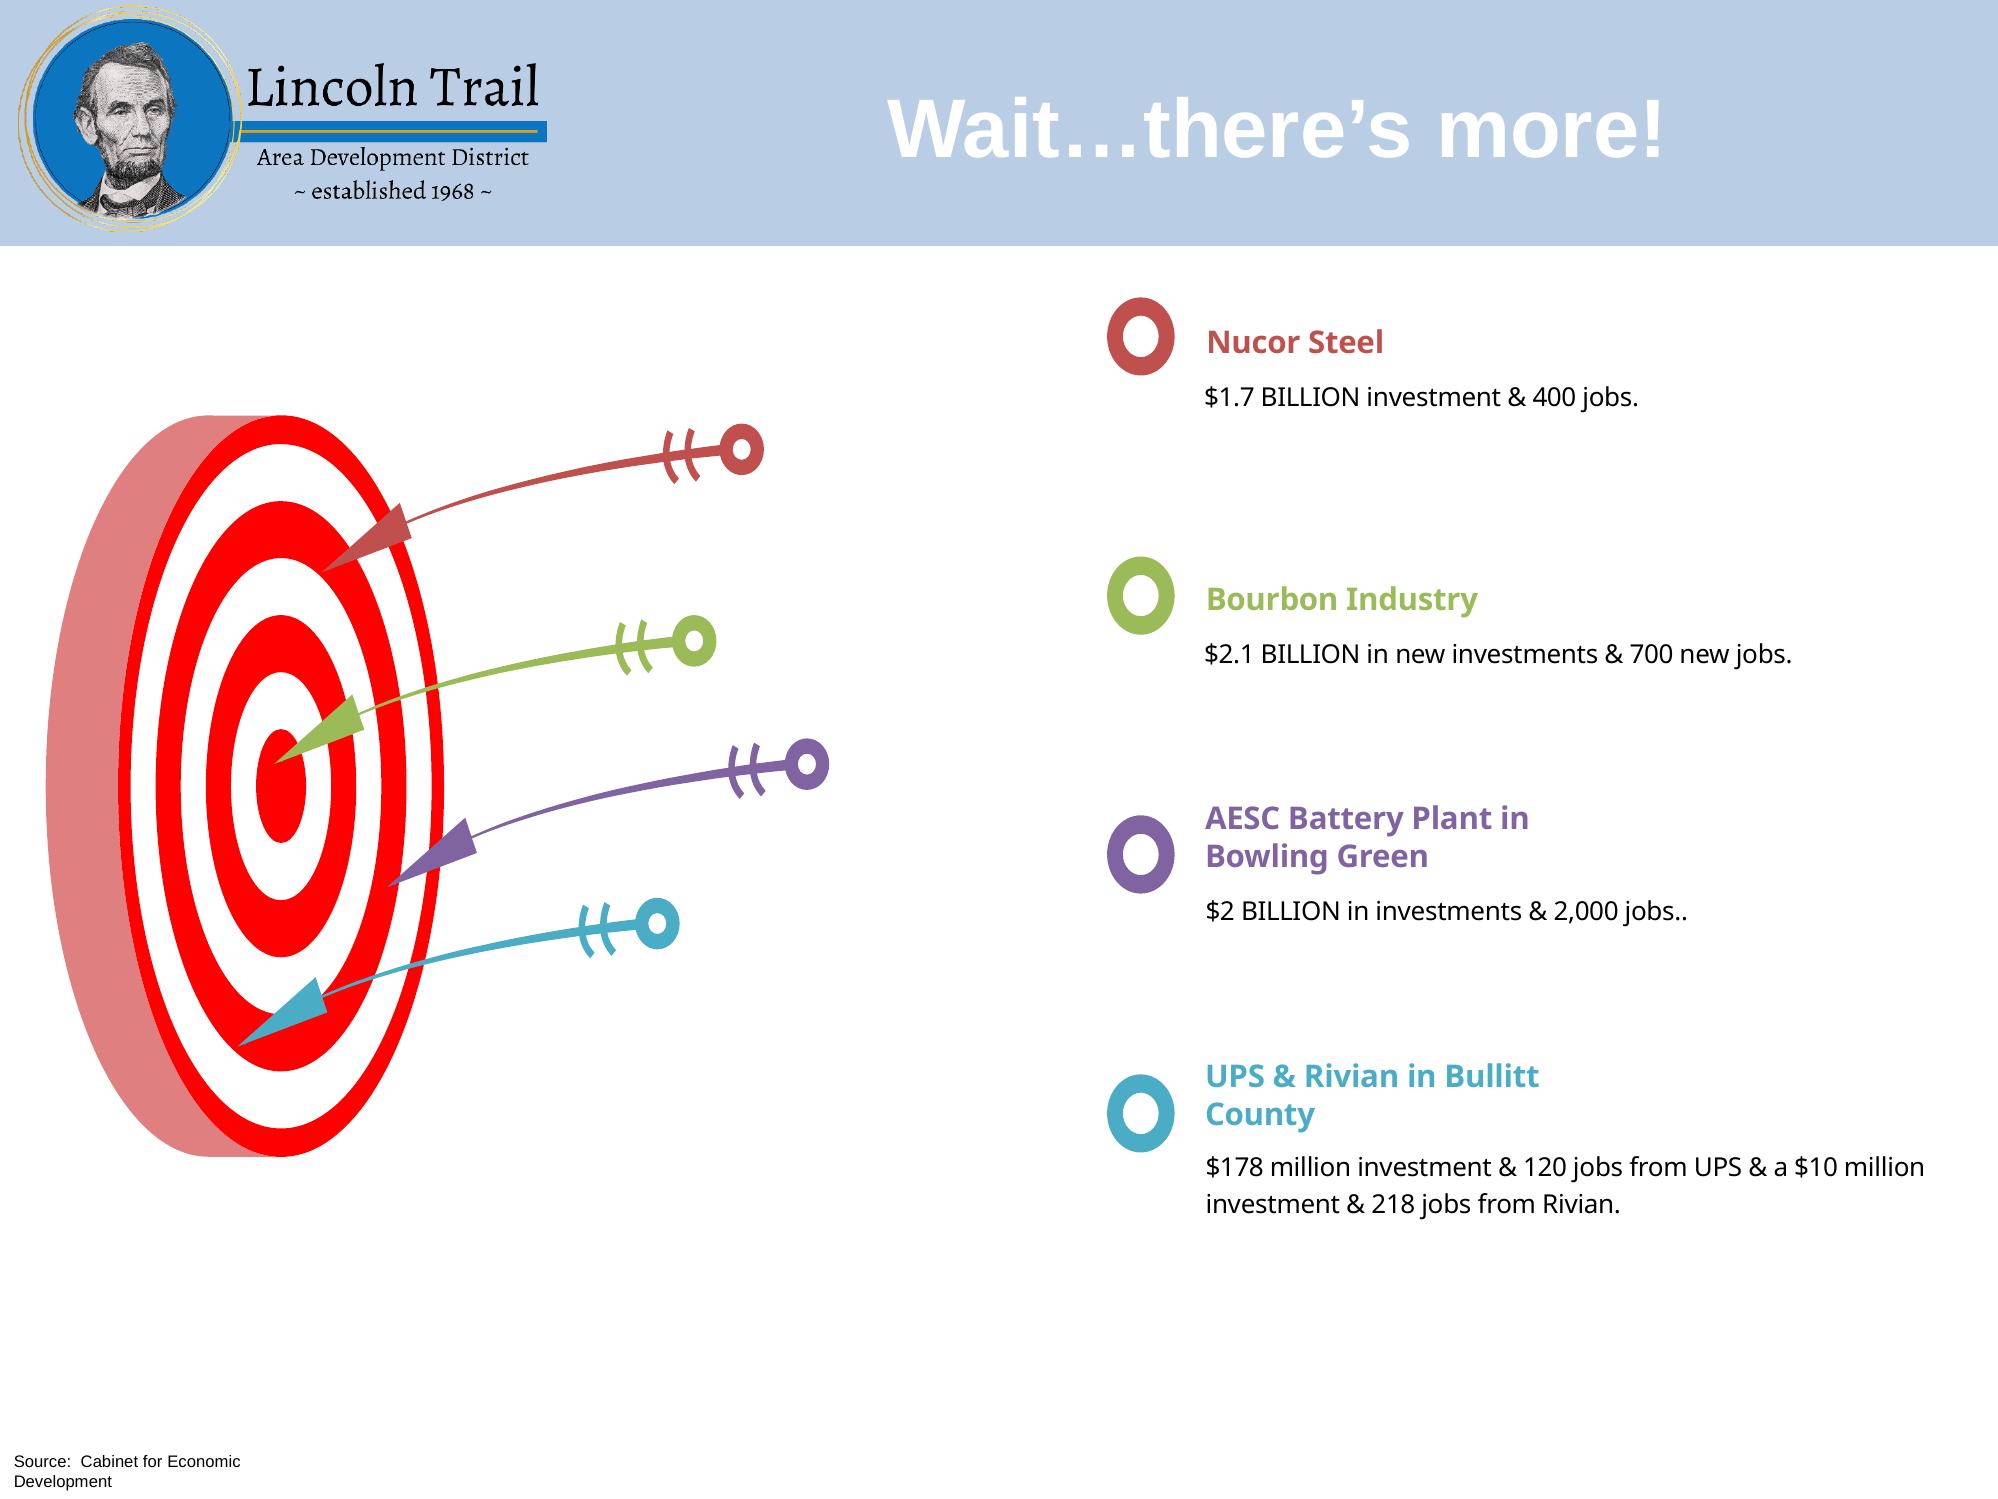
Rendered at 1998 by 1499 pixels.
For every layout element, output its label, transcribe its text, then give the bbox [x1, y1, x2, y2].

text_box Source: Cabinet for Economic Development [0, 1443, 337, 1499]
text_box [45, 297, 1998, 1223]
picture [0, 0, 587, 425]
text_box Wait…there’s more! [557, 66, 1998, 182]
